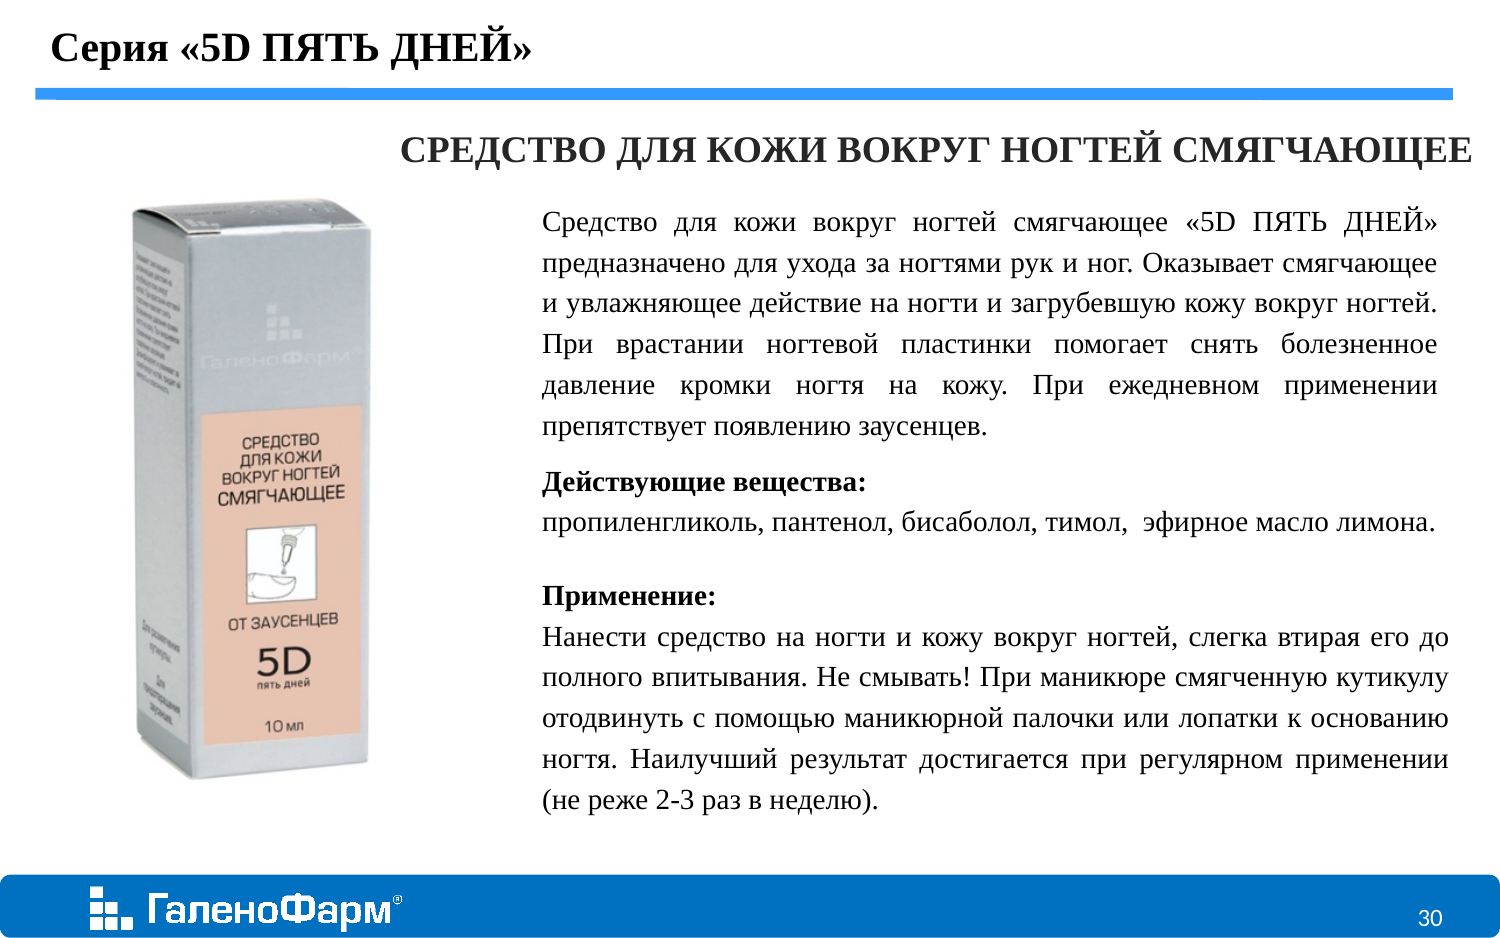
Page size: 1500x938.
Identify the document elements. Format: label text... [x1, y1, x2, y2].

text_box Применение: Нанести средство на ногти и кожу вокруг ногтей, слегка втирая его до полного впитывания. Не смывать! При маникюре смягченную кутикулу отодвинуть с помощью маникюрной палочки или лопатки к основанию ногтя. Наилучший результат достигается при регулярном применении (не реже 2-3 раз в неделю). [527, 562, 1465, 788]
text_box Серия «5D ПЯТЬ ДНЕЙ» [35, 12, 797, 78]
picture [70, 140, 446, 861]
text_box СРЕДСТВО ДЛЯ КОЖИ ВОКРУГ НОГТЕЙ СМЯГЧАЮЩЕЕ [574, 117, 1309, 179]
text_box Действующие вещества: пропиленгликоль, пантенол, бисаболол, тимол, эфирное масло лимона. [527, 448, 1454, 629]
text_box Средство для кожи вокруг ногтей смягчающее «5D ПЯТЬ ДНЕЙ» предназначено для ухода за ногтями рук и ног. Оказывает смягчающее и увлажняющее действие на ногти и загрубевшую кожу вокруг ногтей. При врастании ногтевой пластинки помогает снять болезненное давление кромки ногтя на кожу. При ежедневном применении препятствует появлению заусенцев. [527, 188, 1454, 437]
picture [82, 878, 411, 938]
